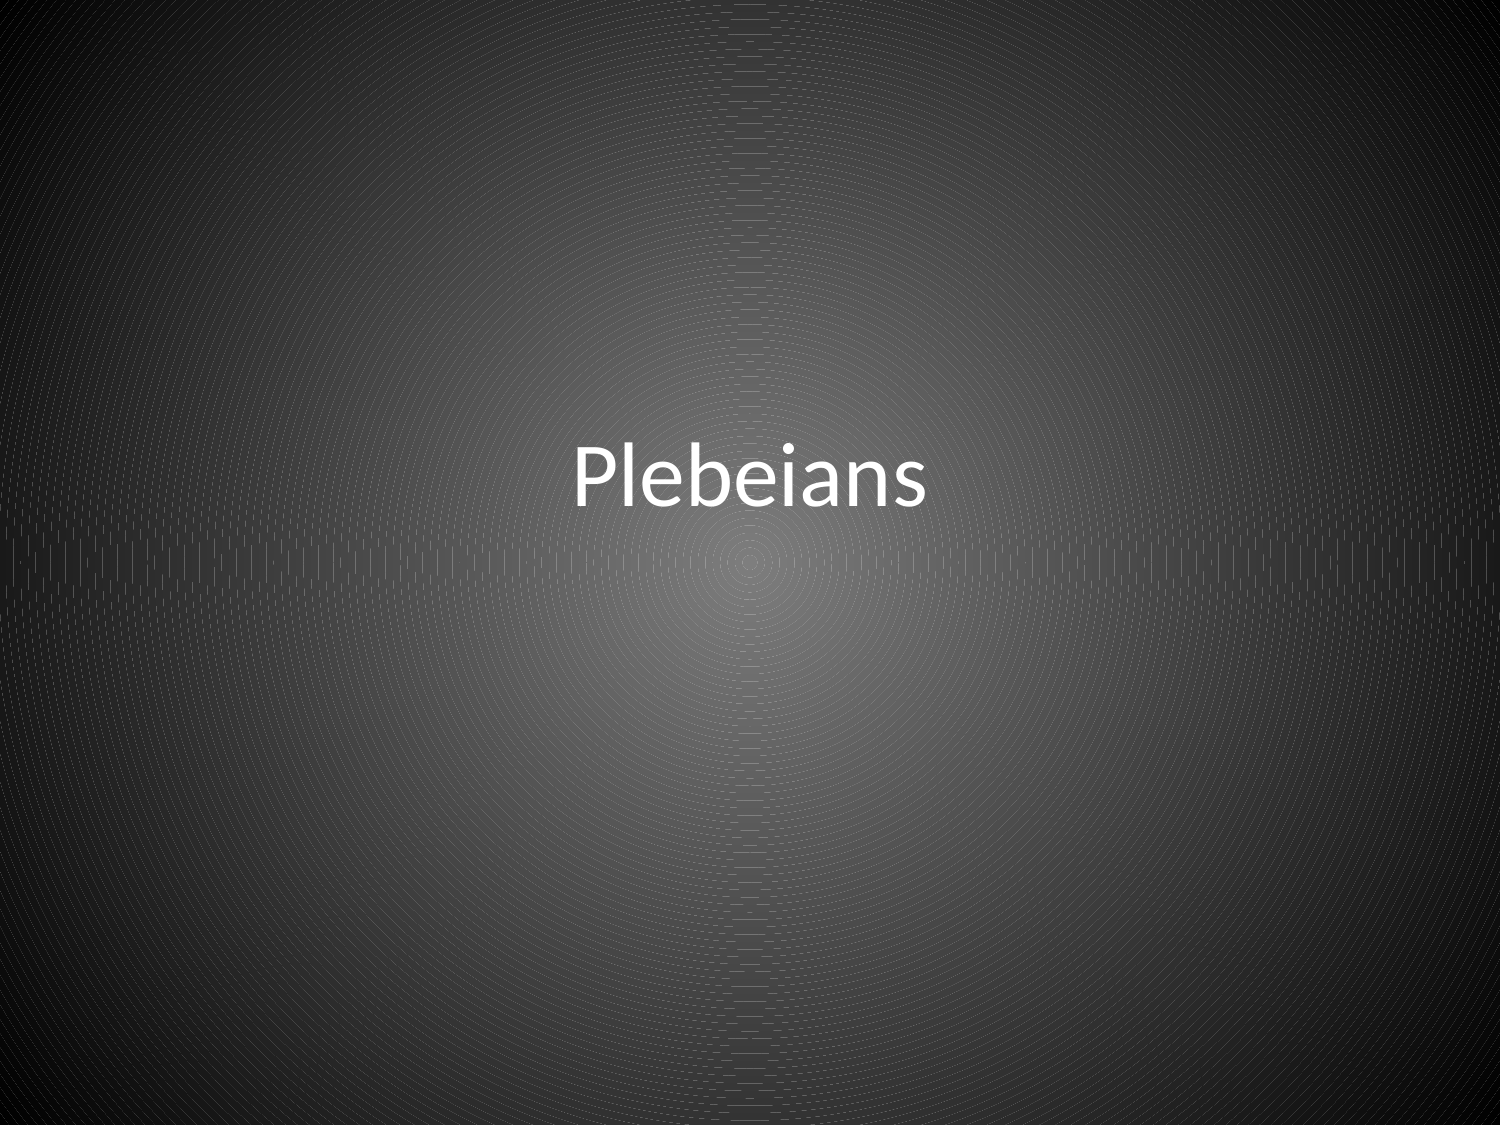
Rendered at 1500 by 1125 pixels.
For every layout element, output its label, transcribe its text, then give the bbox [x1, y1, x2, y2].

title Plebeians [112, 349, 1388, 591]
